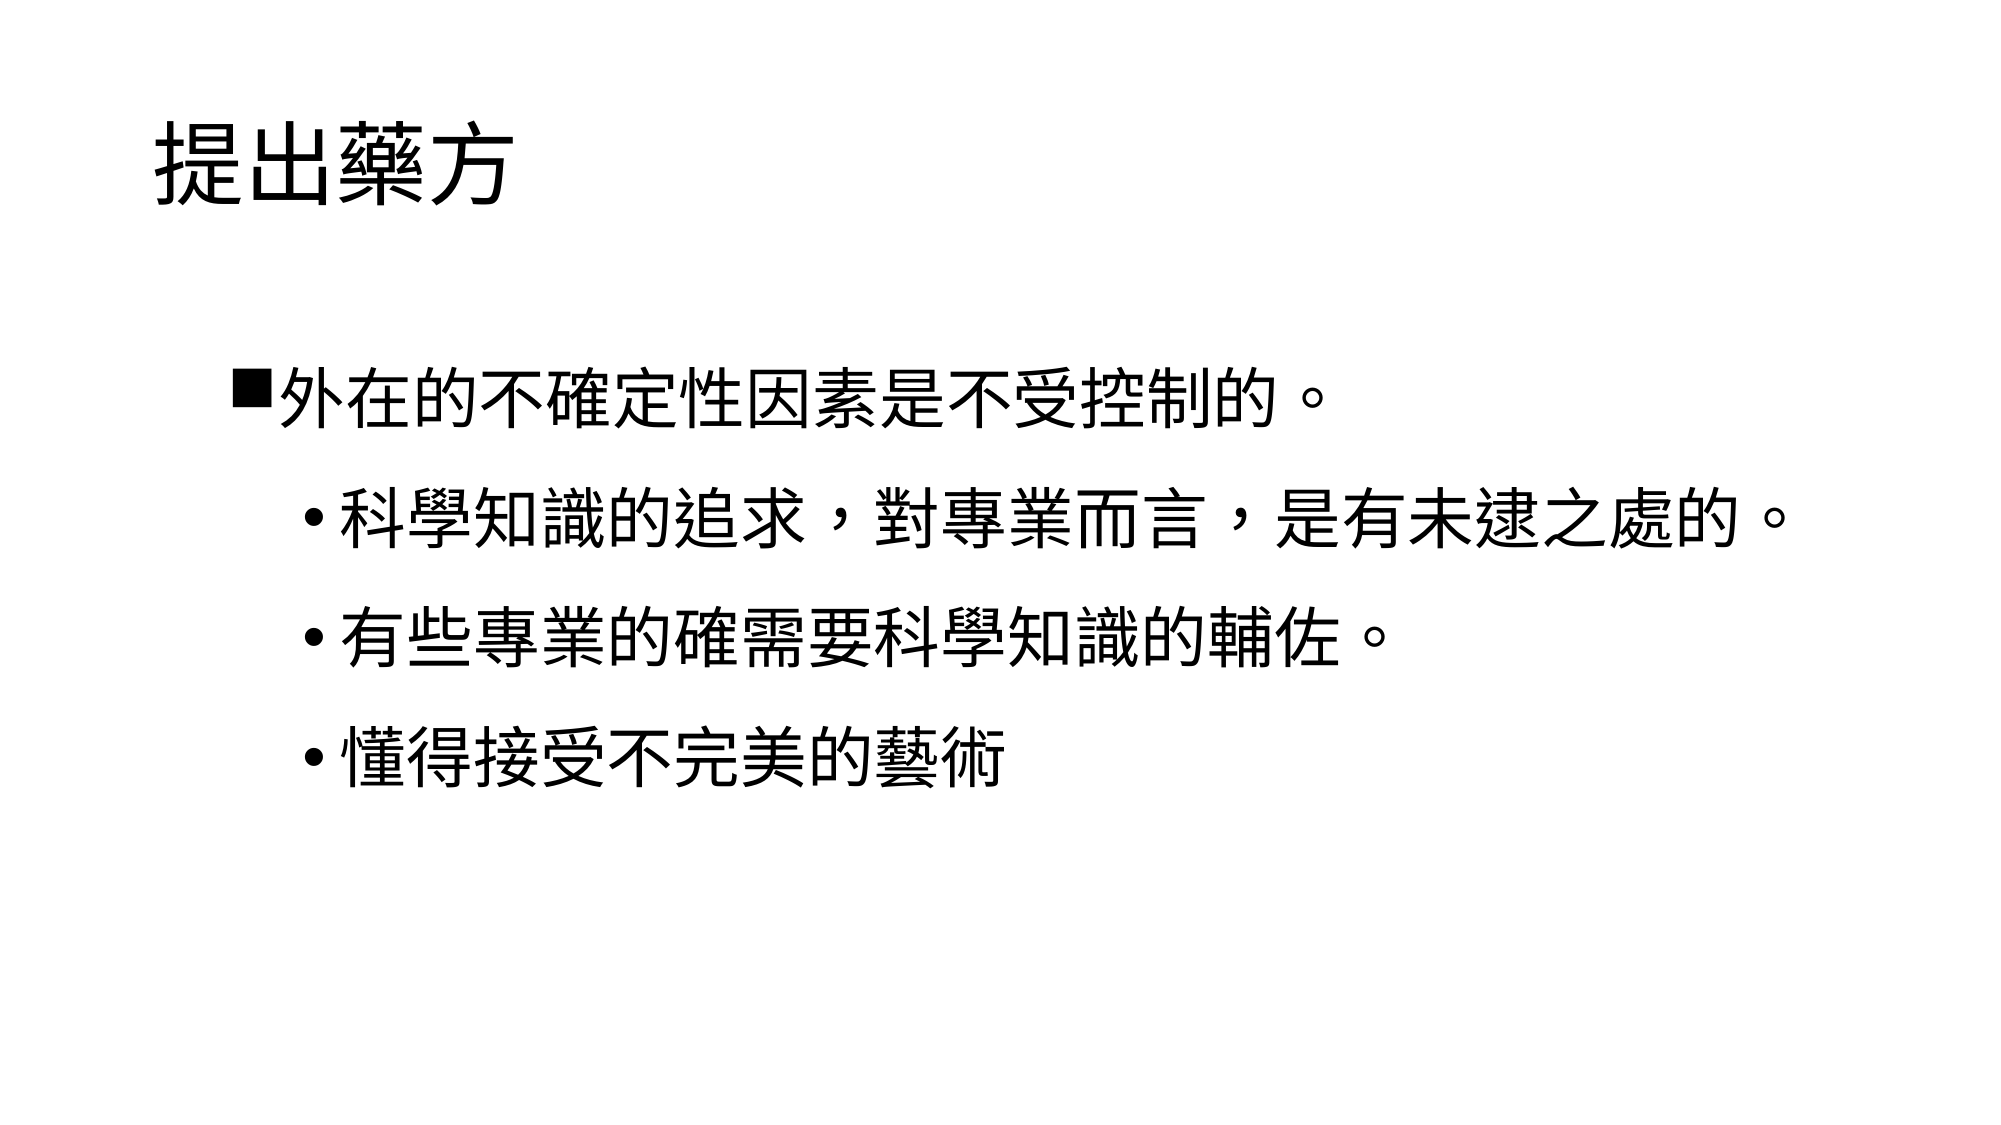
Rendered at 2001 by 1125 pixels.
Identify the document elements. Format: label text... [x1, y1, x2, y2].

title 提出藥方 [137, 59, 1863, 278]
list 外在的不確定性因素是不受控制的。 科學知識的追求，對專業而言，是有未逮之處的。 有些專業的確需要科學知識的輔佐。 懂得接受不完美的藝術 [137, 308, 1863, 1023]
